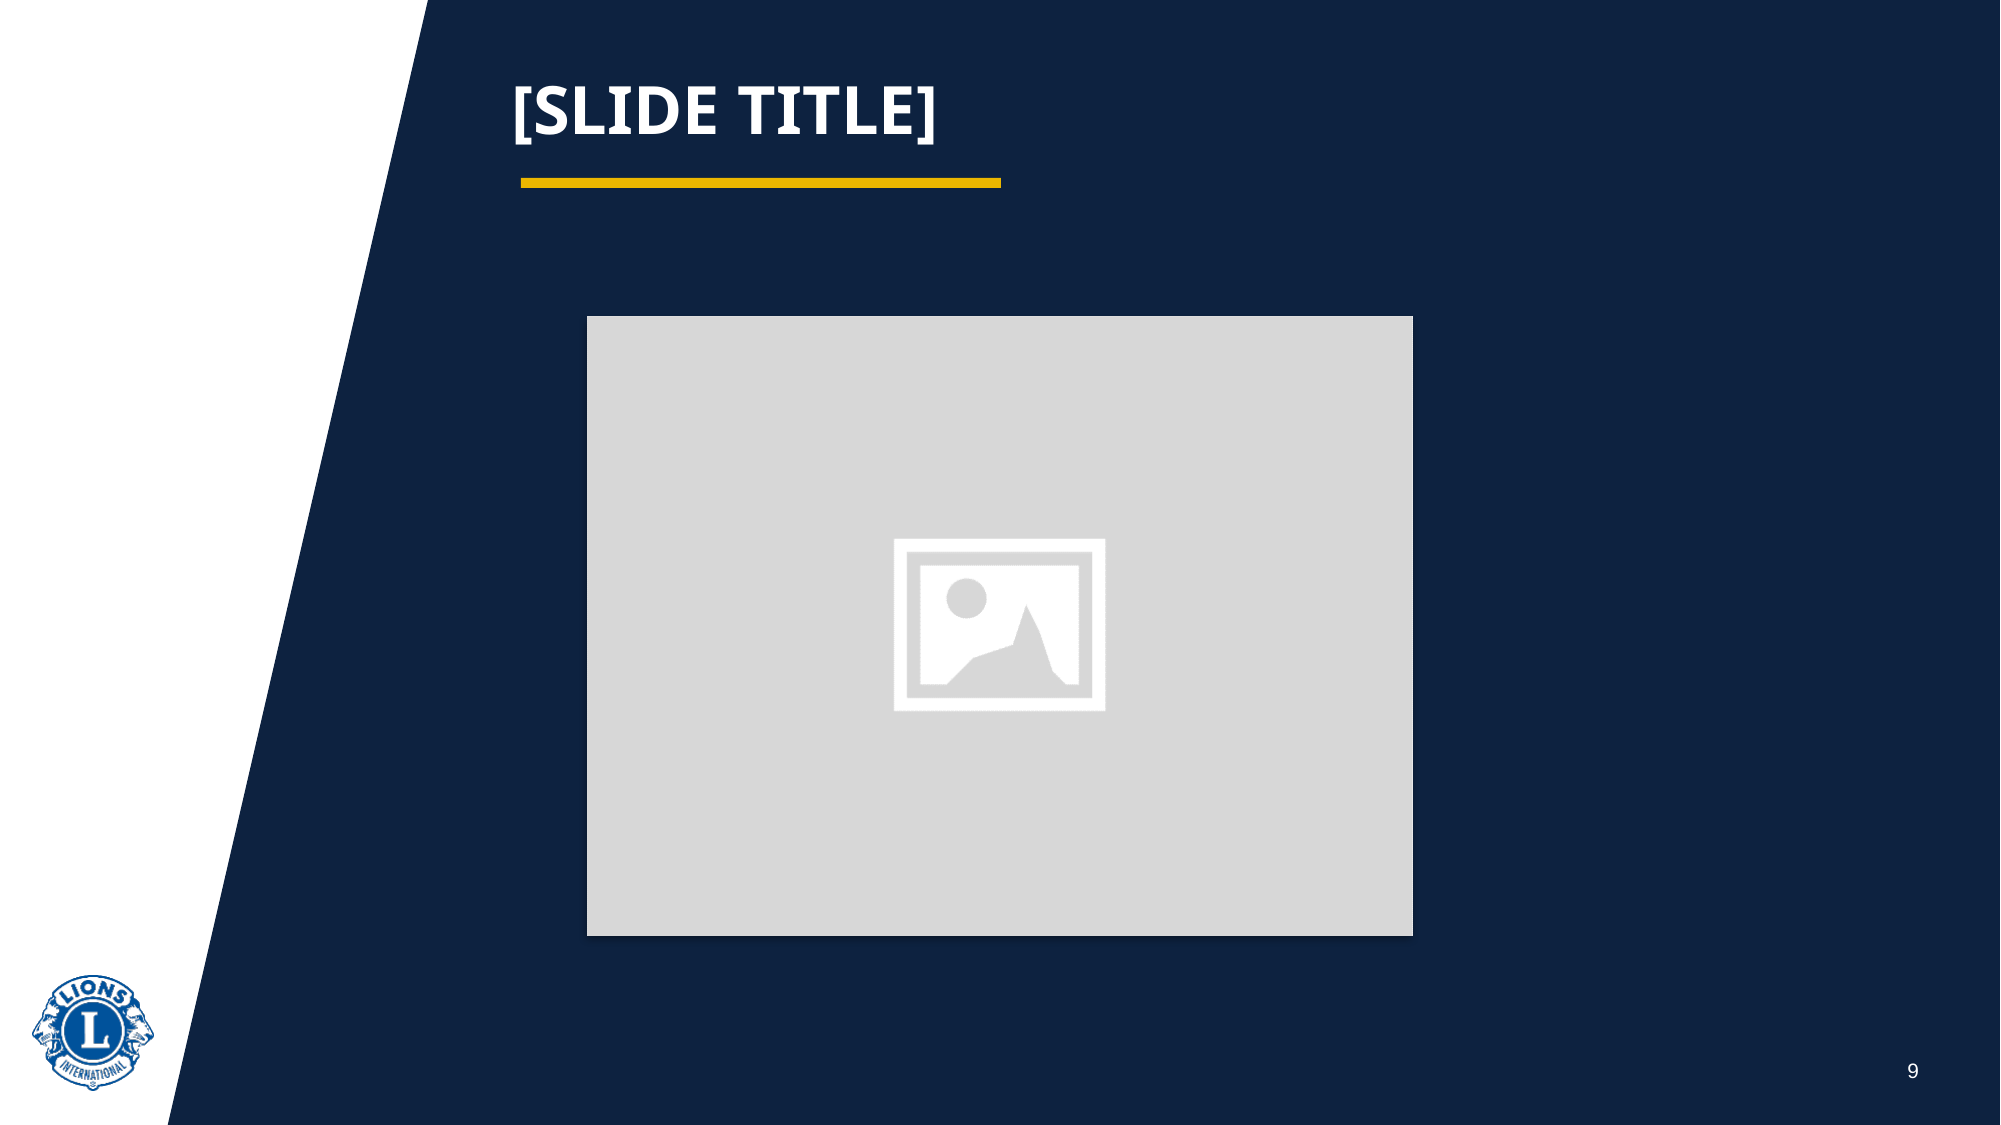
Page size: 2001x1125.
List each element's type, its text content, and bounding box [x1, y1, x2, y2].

text_box [SLIDE TITLE] [496, 69, 1871, 158]
picture [32, 975, 154, 1091]
text_box 9 [1892, 1049, 2000, 1125]
text_box [520, 177, 1001, 188]
text_box [166, 0, 2000, 1125]
picture [587, 316, 1413, 936]
text_box aa [0, 0, 426, 1125]
